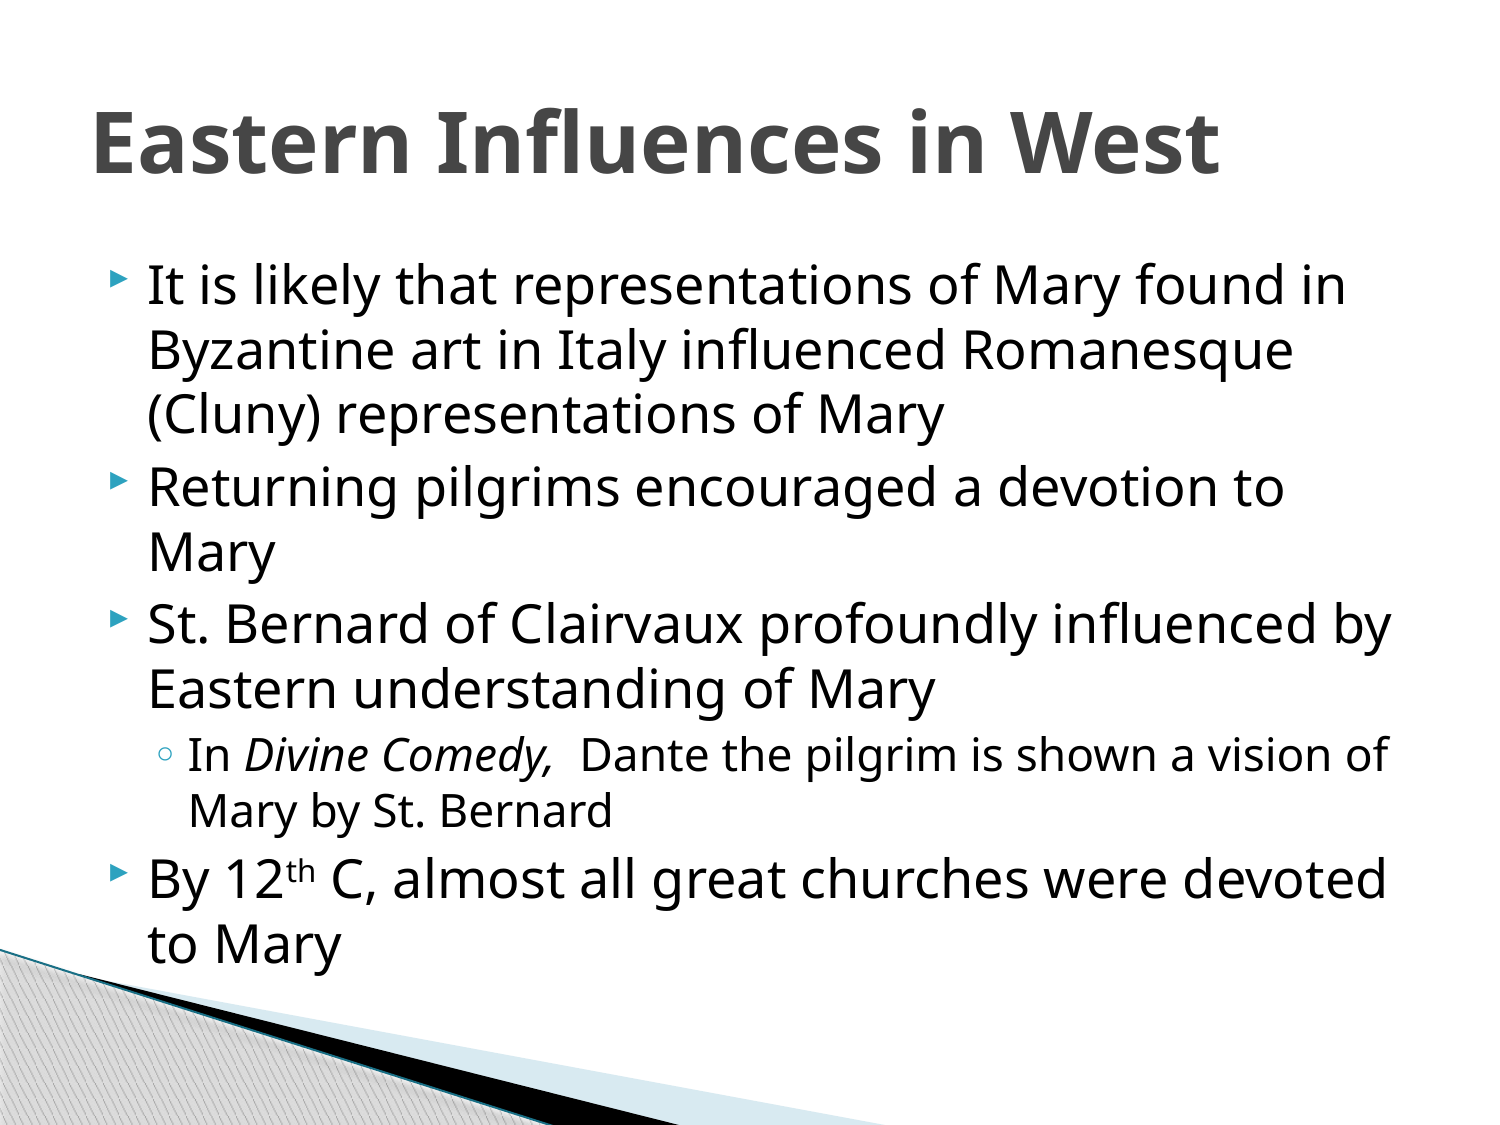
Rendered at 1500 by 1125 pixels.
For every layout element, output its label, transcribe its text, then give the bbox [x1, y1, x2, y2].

list It is likely that representations of Mary found in Byzantine art in Italy influenced Romanesque (Cluny) representations of Mary Returning pilgrims encouraged a devotion to Mary St. Bernard of Clairvaux profoundly influenced by Eastern understanding of Mary In Divine Comedy, Dante the pilgrim is shown a vision of Mary by St. Bernard By 12th C, almost all great churches were devoted to Mary [75, 243, 1425, 986]
title Eastern Influences in West [75, 45, 1425, 233]
